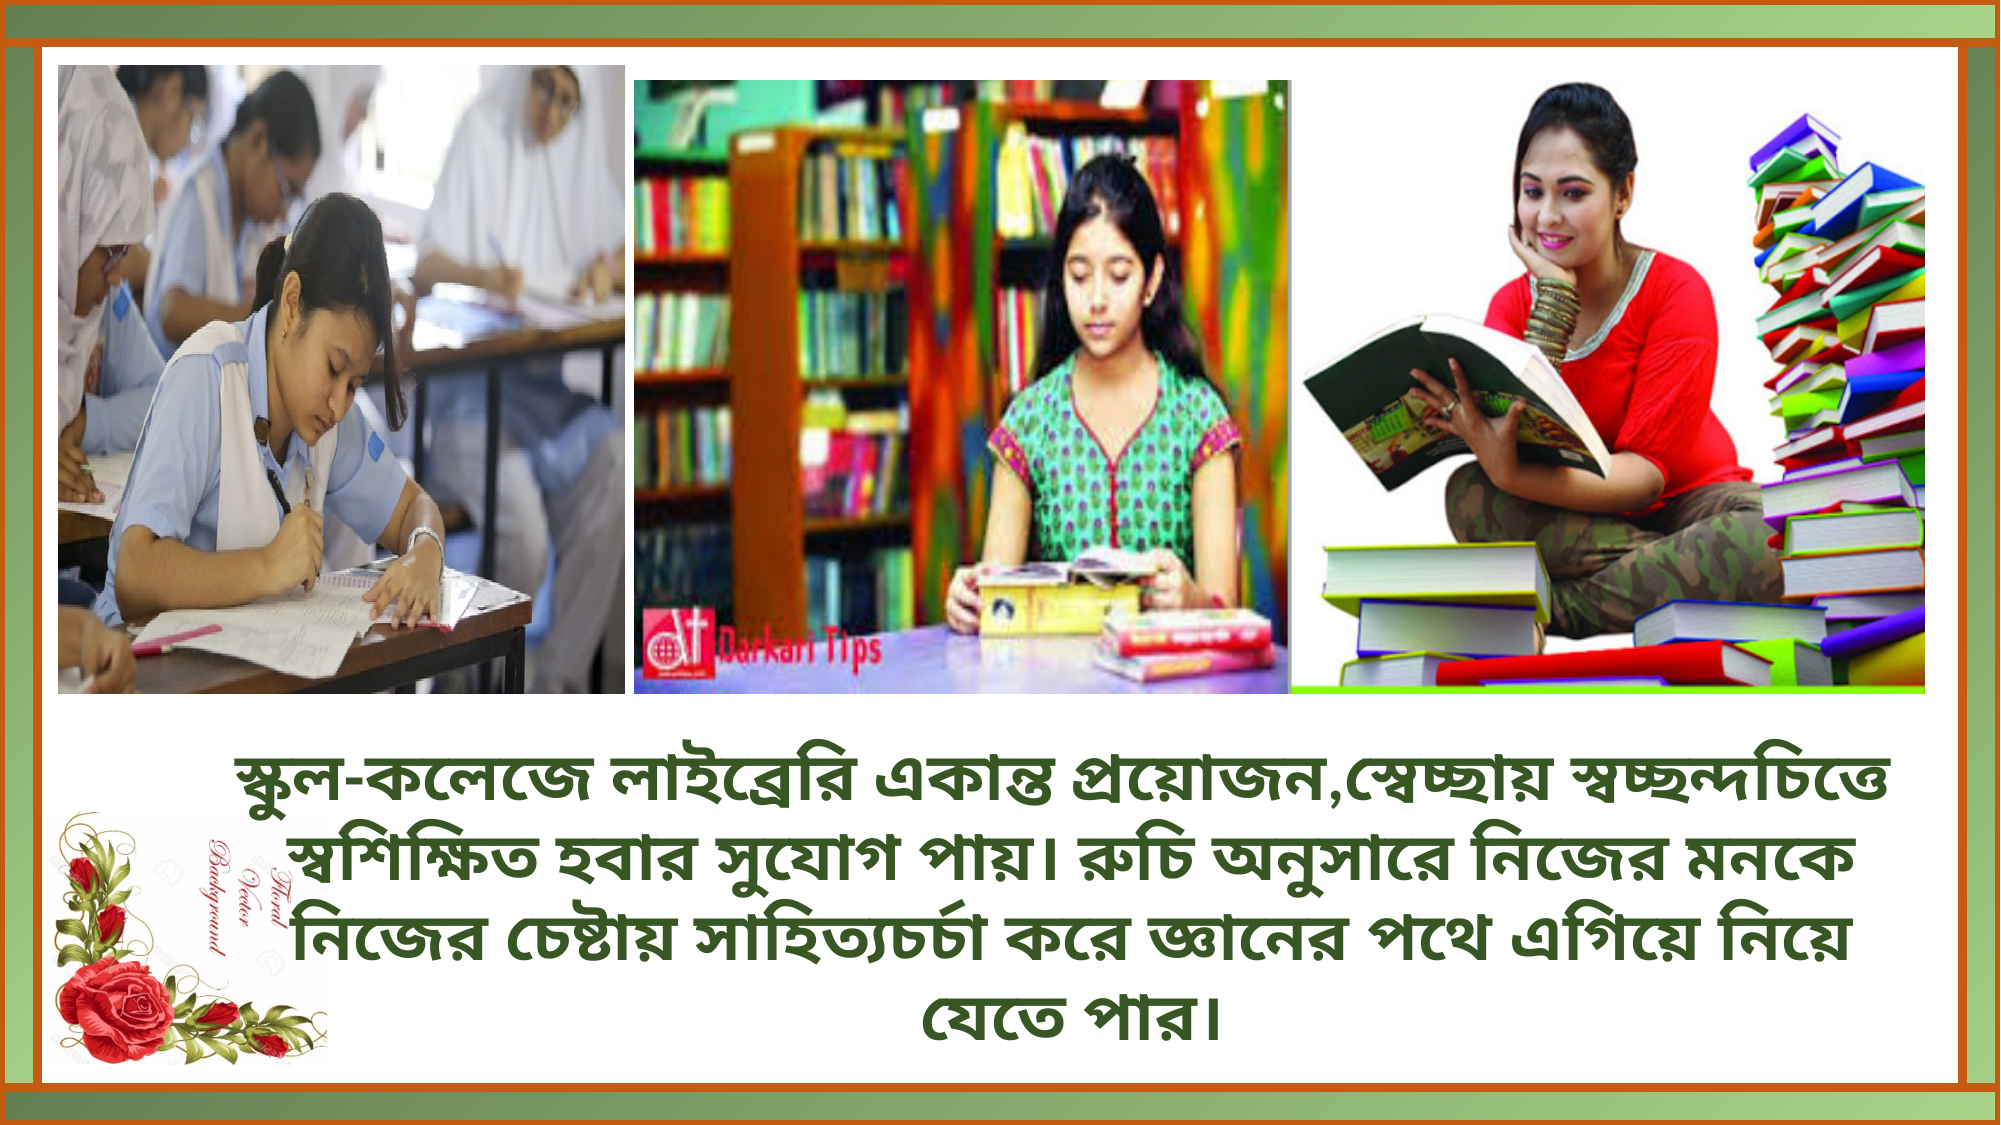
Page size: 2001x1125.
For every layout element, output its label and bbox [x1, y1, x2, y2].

picture [634, 80, 1925, 694]
text_box [0, 0, 2000, 1125]
picture [58, 65, 625, 694]
